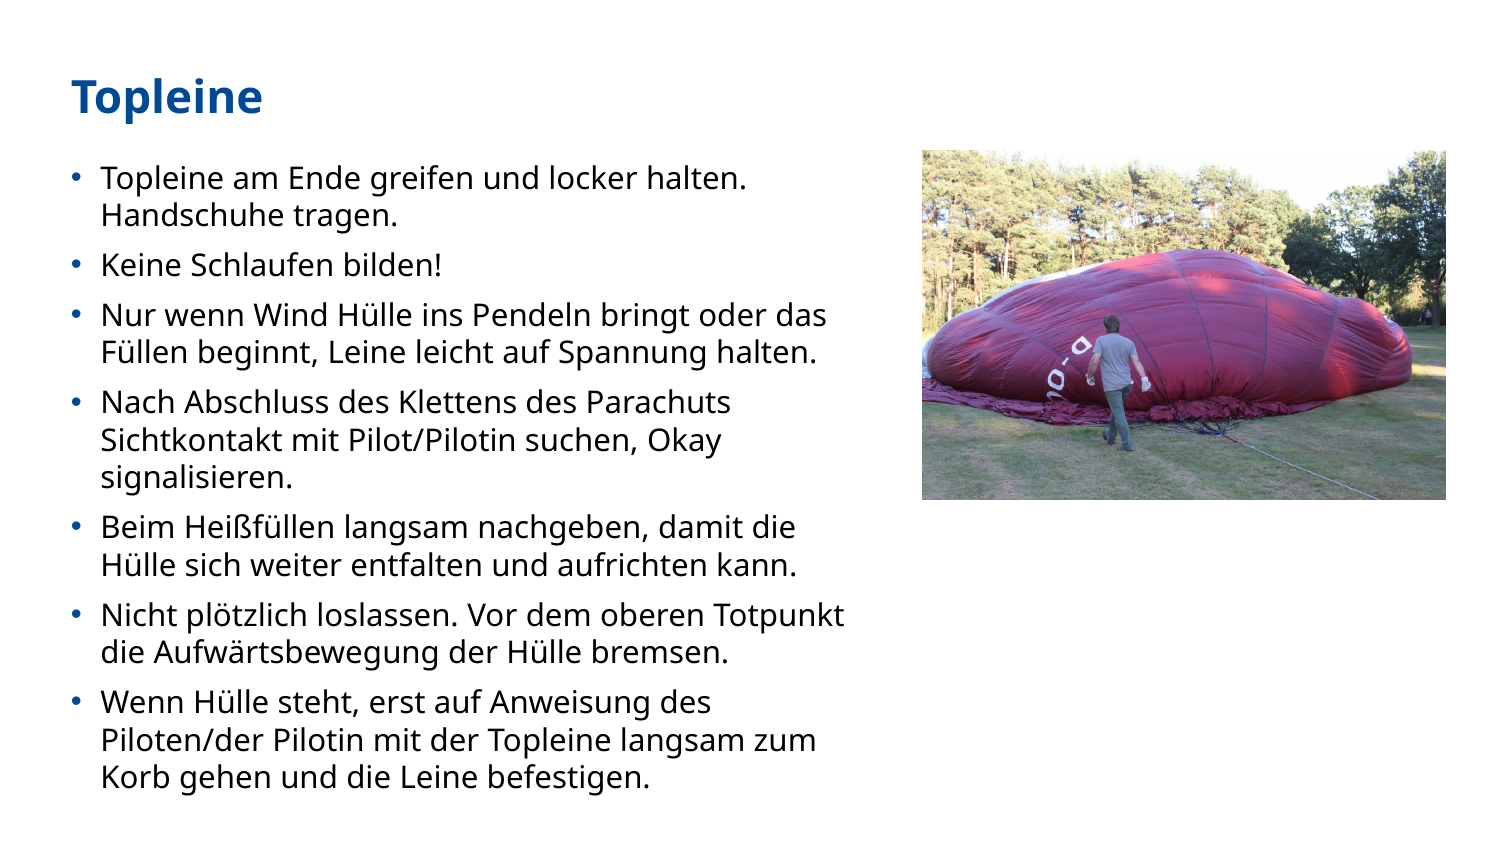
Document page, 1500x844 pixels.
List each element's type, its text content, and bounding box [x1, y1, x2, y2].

text_box Topleine am Ende greifen und locker halten. Handschuhe tragen. Keine Schlaufen bilden! Nur wenn Wind Hülle ins Pendeln bringt oder das Füllen beginnt, Leine leicht auf Spannung halten. Nach Abschluss des Klettens des Parachuts Sichtkontakt mit Pilot/Pilotin suchen, Okay signalisieren. Beim Heißfüllen langsam nachgeben, damit die Hülle sich weiter entfalten und aufrichten kann. Nicht plötzlich loslassen. Vor dem oberen Totpunkt die Aufwärtsbewegung der Hülle bremsen. Wenn Hülle steht, erst auf Anweisung des Piloten/der Pilotin mit der Topleine langsam zum Korb gehen und die Leine befestigen. [70, 150, 871, 670]
picture [921, 149, 1446, 500]
text_box Topleine [70, 67, 1430, 123]
